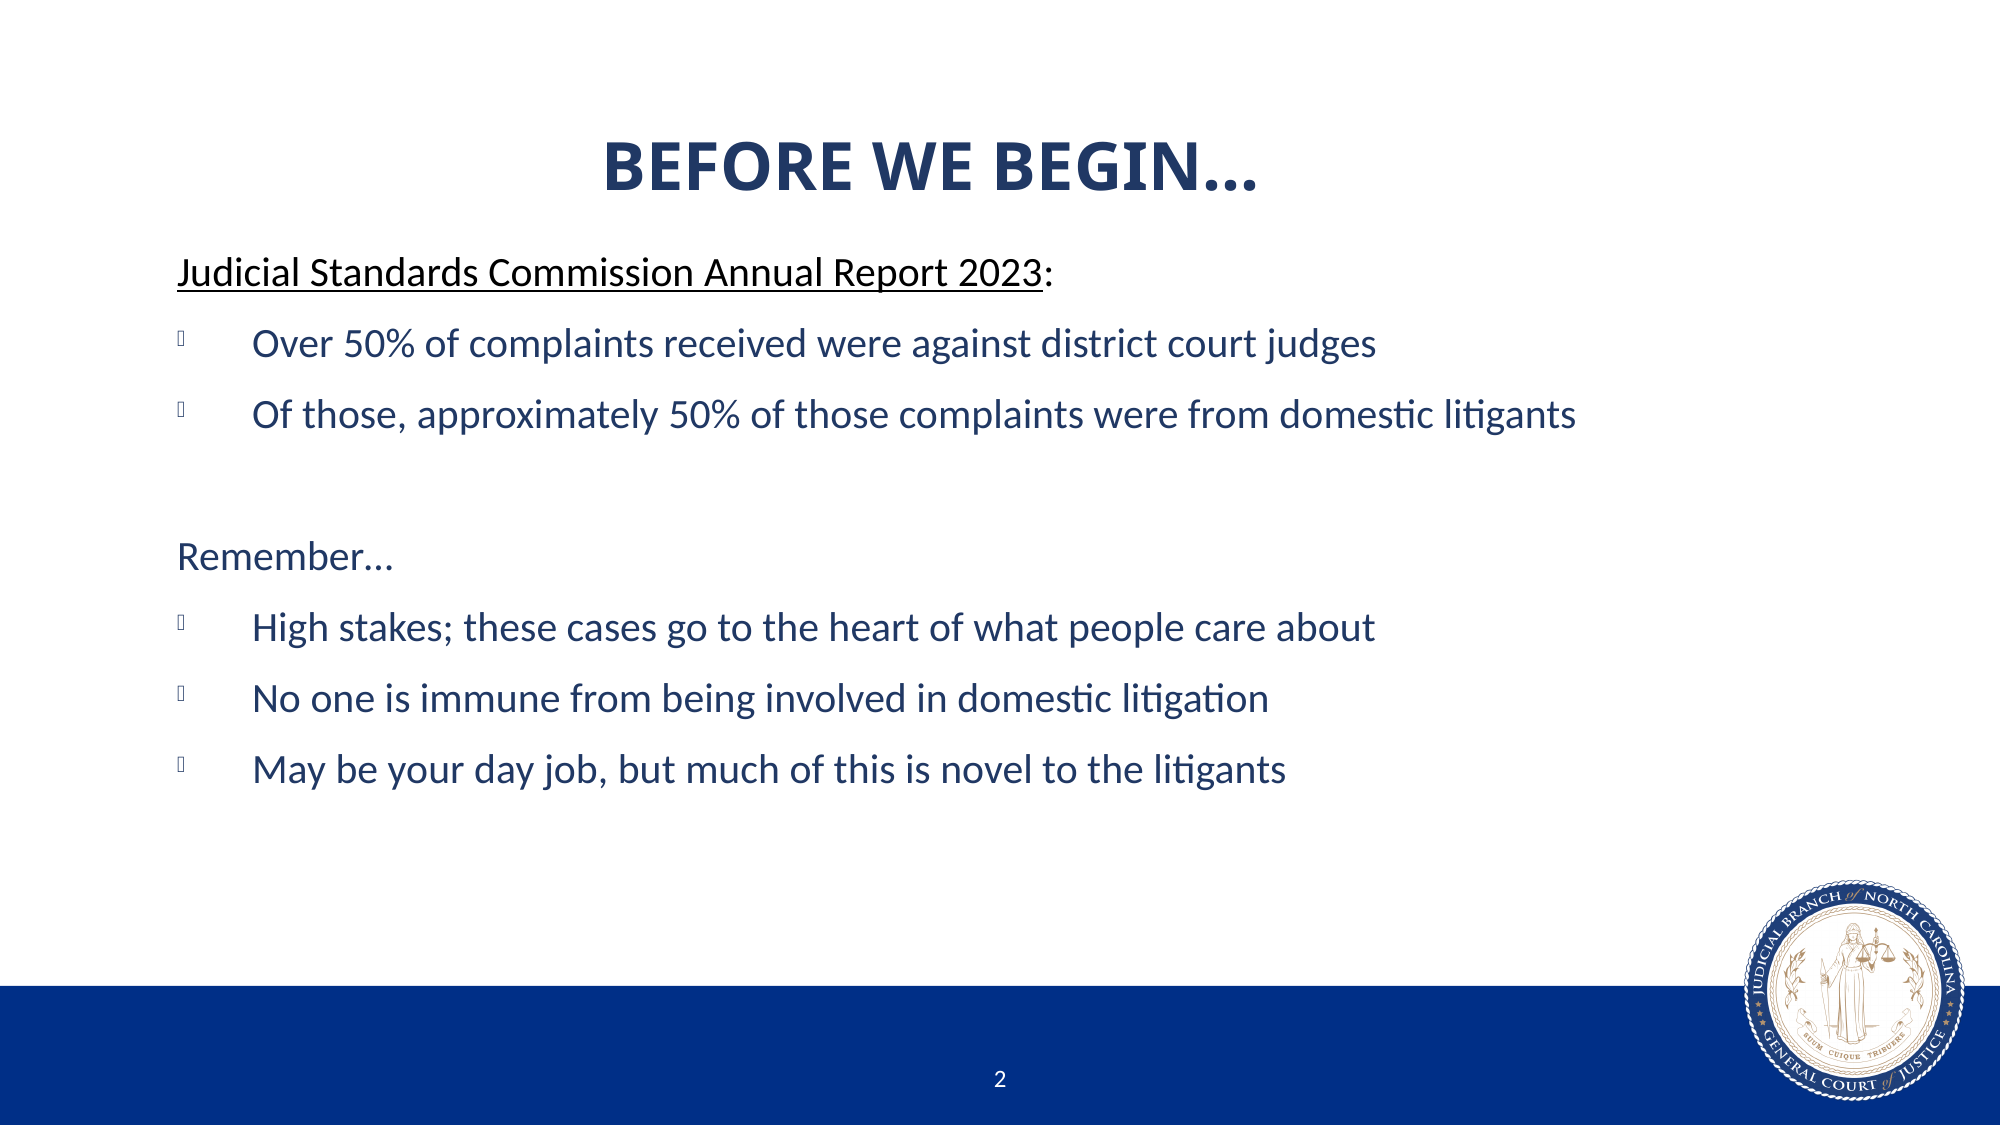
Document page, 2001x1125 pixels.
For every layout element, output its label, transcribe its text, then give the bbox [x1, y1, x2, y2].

title Before We Begin… [161, 99, 1700, 237]
list Judicial Standards Commission Annual Report 2023: Over 50% of complaints received were against district court judges Of those, approximately 50% of those complaints were from domestic litigants Remember… High stakes; these cases go to the heart of what people care about No one is immune from being involved in domestic litigation May be your day job, but much of this is novel to the litigants [161, 237, 1884, 1063]
